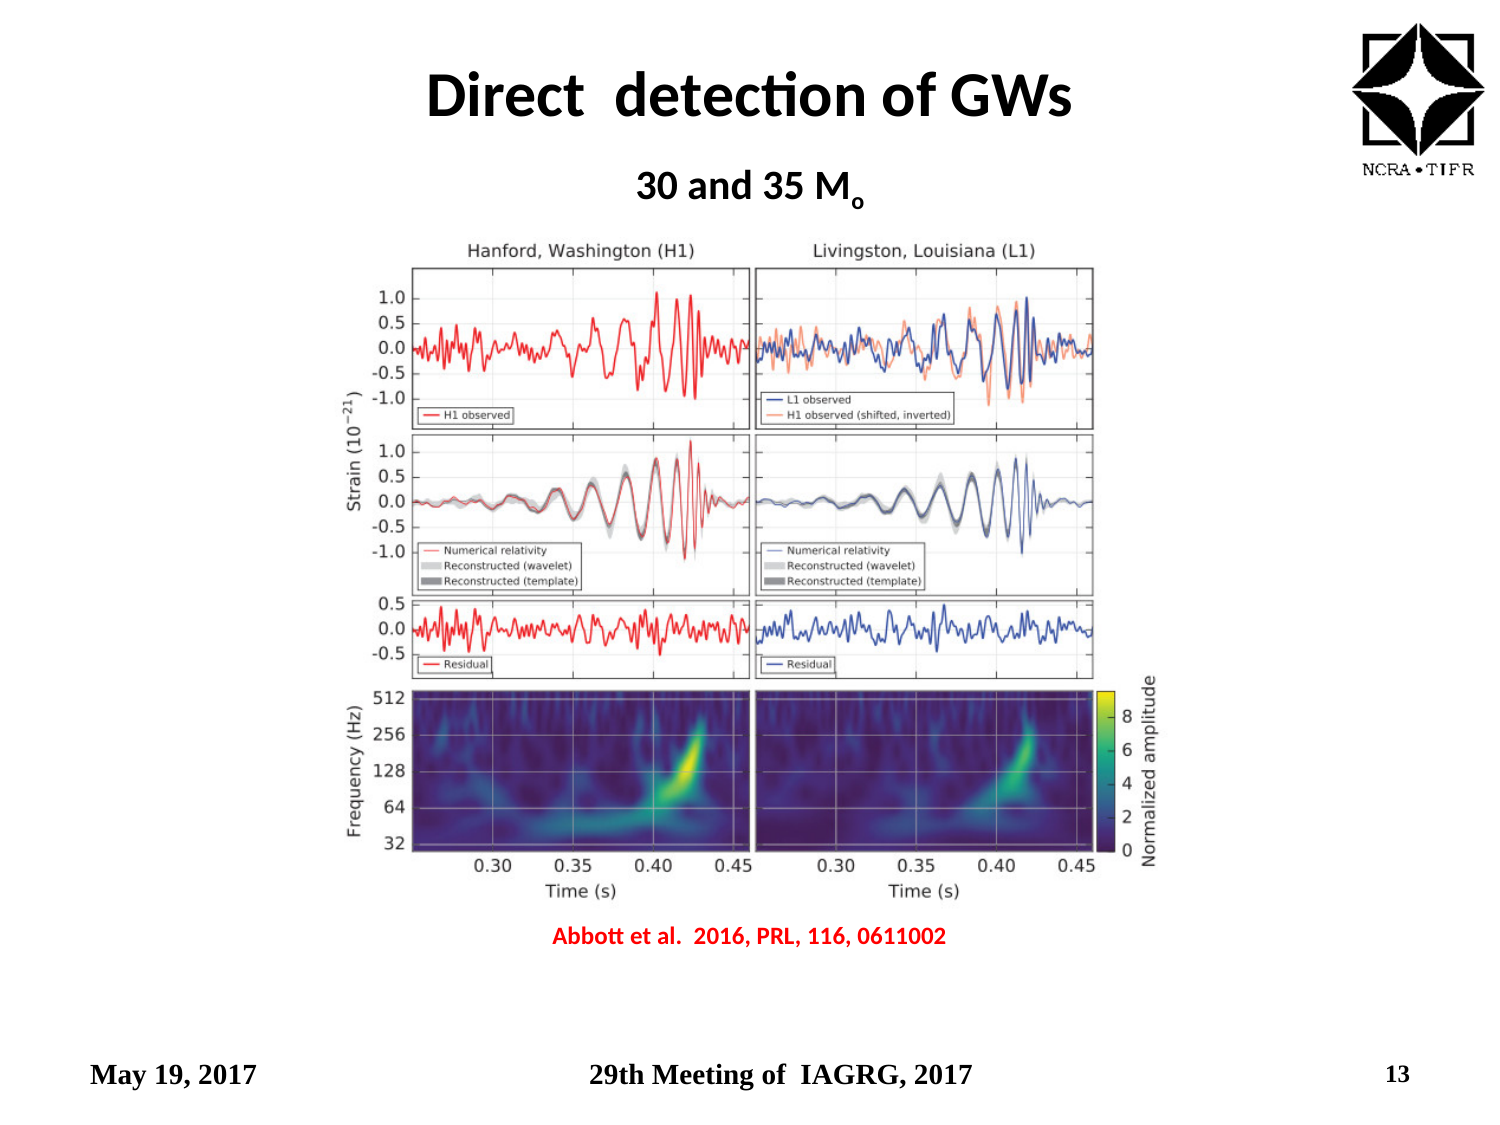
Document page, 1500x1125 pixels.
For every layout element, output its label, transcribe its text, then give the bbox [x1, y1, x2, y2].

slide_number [75, 1042, 350, 1103]
picture [316, 237, 1184, 918]
footer 29th Meeting of IAGRG, 2017 [387, 1042, 1175, 1103]
list 30 and 35 Mo Abbott et al. 2016, PRL, 116, 0611002 [74, 149, 1426, 1006]
title Direct detection of GWs [74, 44, 1426, 138]
slide_number 13 [1237, 1042, 1425, 1103]
picture [1337, 0, 1500, 187]
